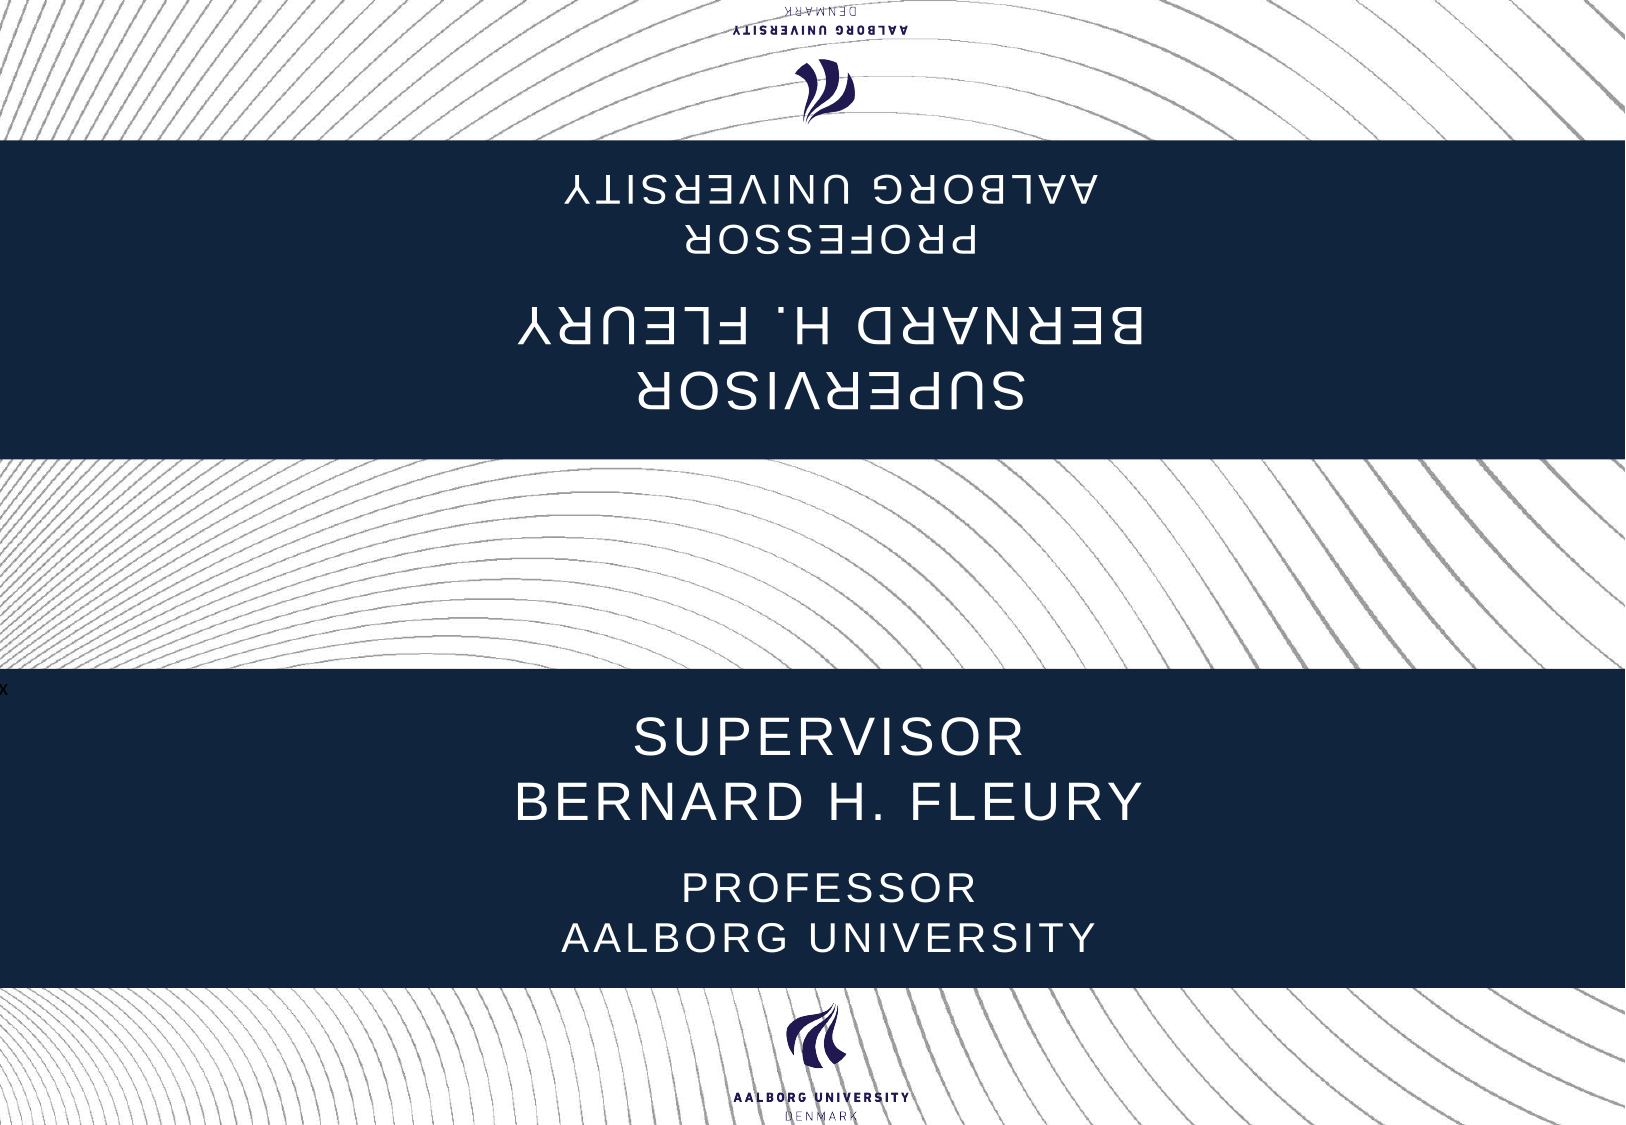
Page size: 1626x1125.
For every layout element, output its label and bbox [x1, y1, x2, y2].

text_box [0, 0, 1625, 1125]
